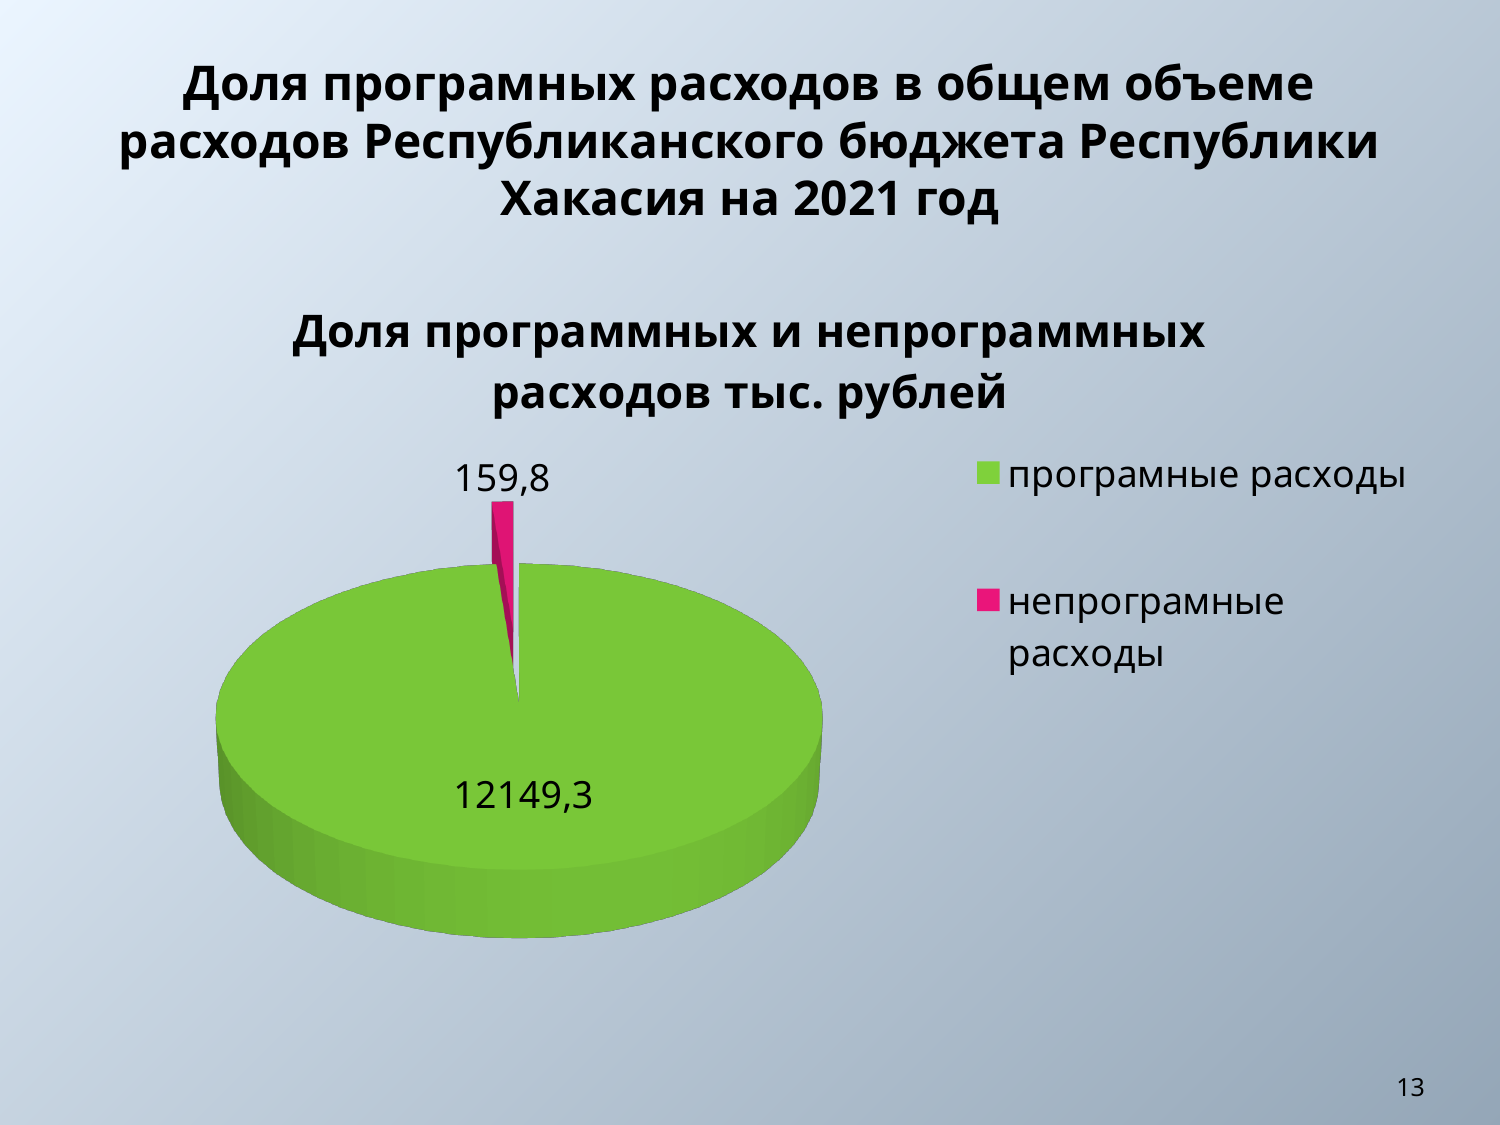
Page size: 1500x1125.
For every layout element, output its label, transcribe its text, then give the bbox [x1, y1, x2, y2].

title Доля програмных расходов в общем объеме расходов Республиканского бюджета Республики Хакасия на 2021 год [75, 45, 1425, 233]
chart [74, 262, 1426, 1036]
slide_number 13 [1299, 1077, 1425, 1113]
